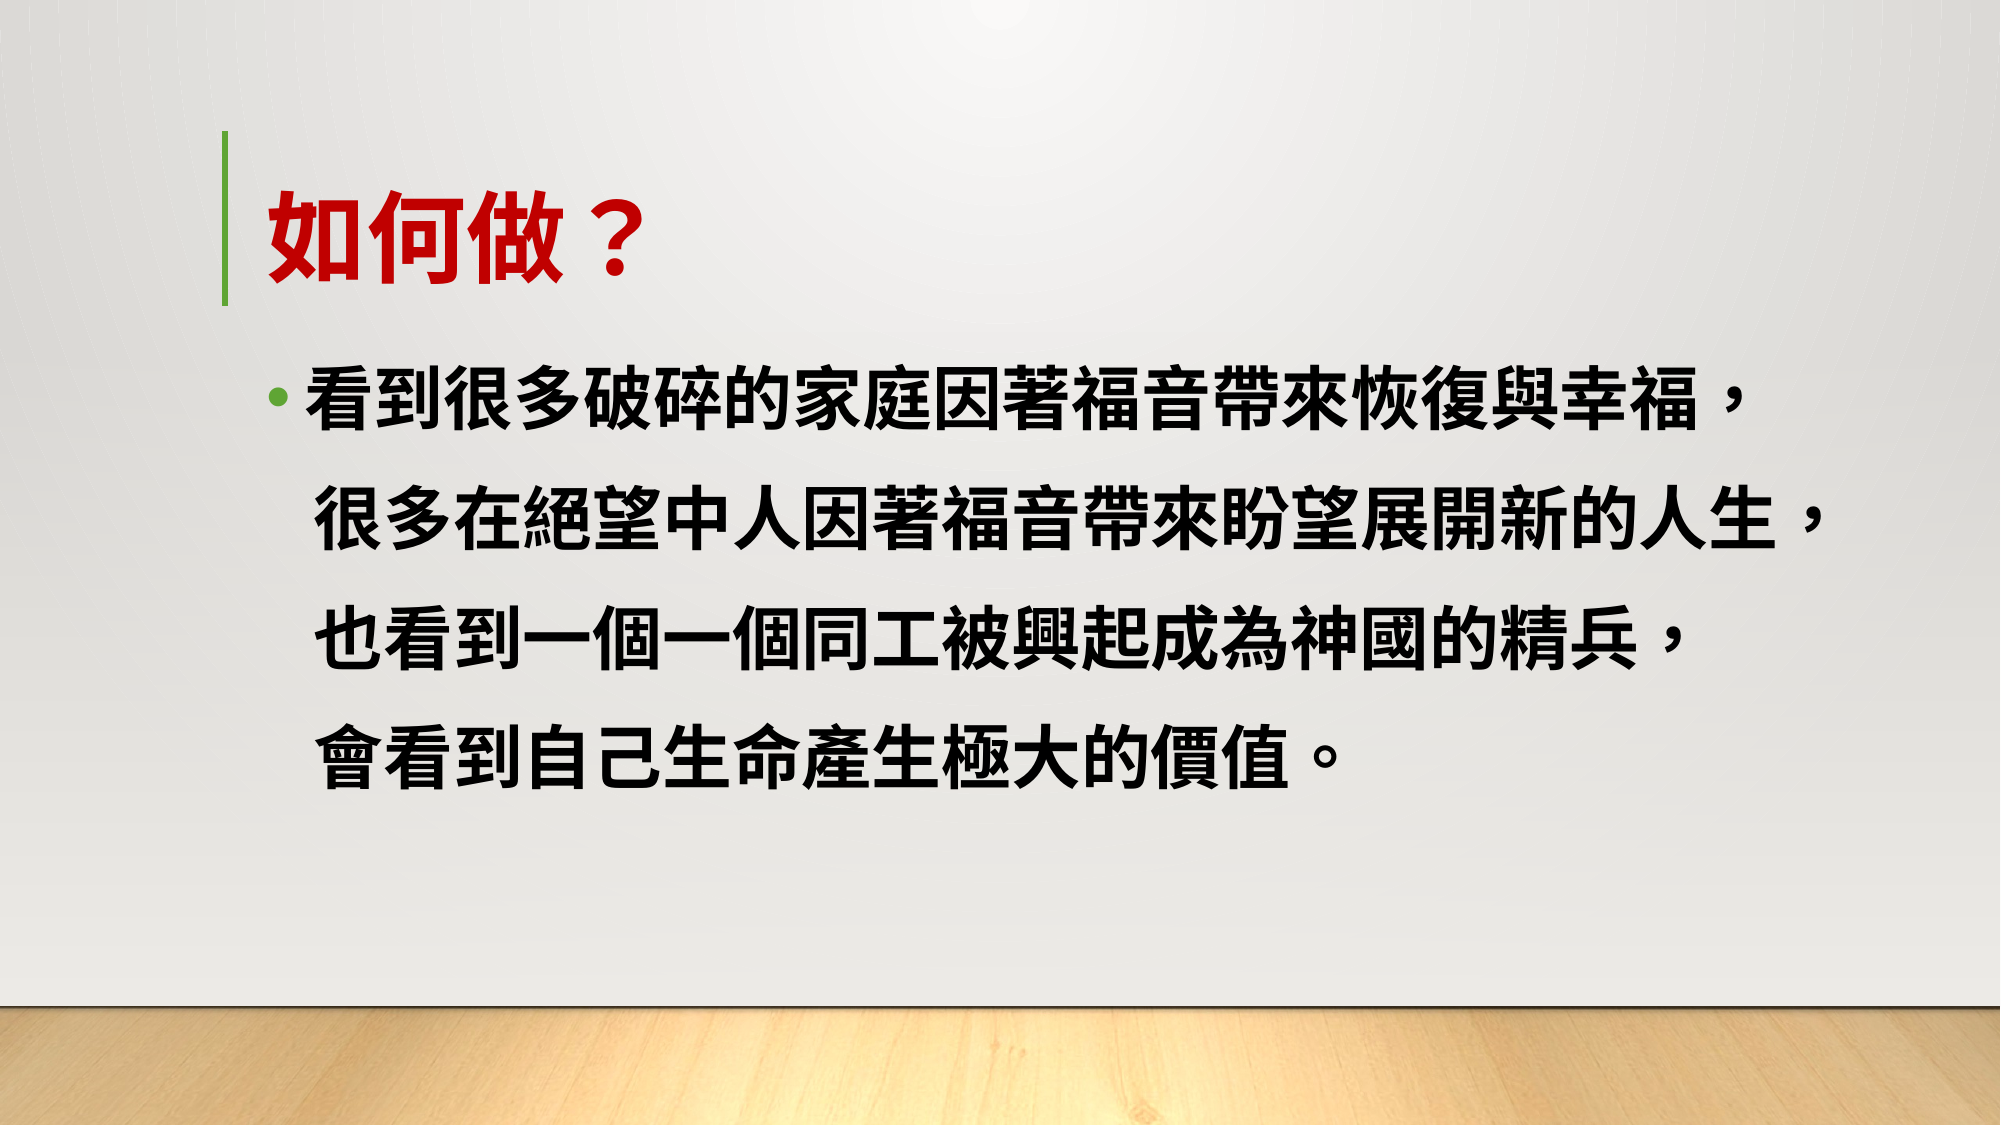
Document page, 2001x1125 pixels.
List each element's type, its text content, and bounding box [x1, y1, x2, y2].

title 如何做？ [251, 131, 1814, 305]
list 看到很多破碎的家庭因著福音帶來恢復與幸福， 很多在絕望中人因著福音帶來盼望展開新的人生， 也看到一個一個同工被興起成為神國的精兵， 會看到自己生命產生極大的價值。 [251, 330, 1814, 897]
picture [0, 1006, 2000, 1125]
